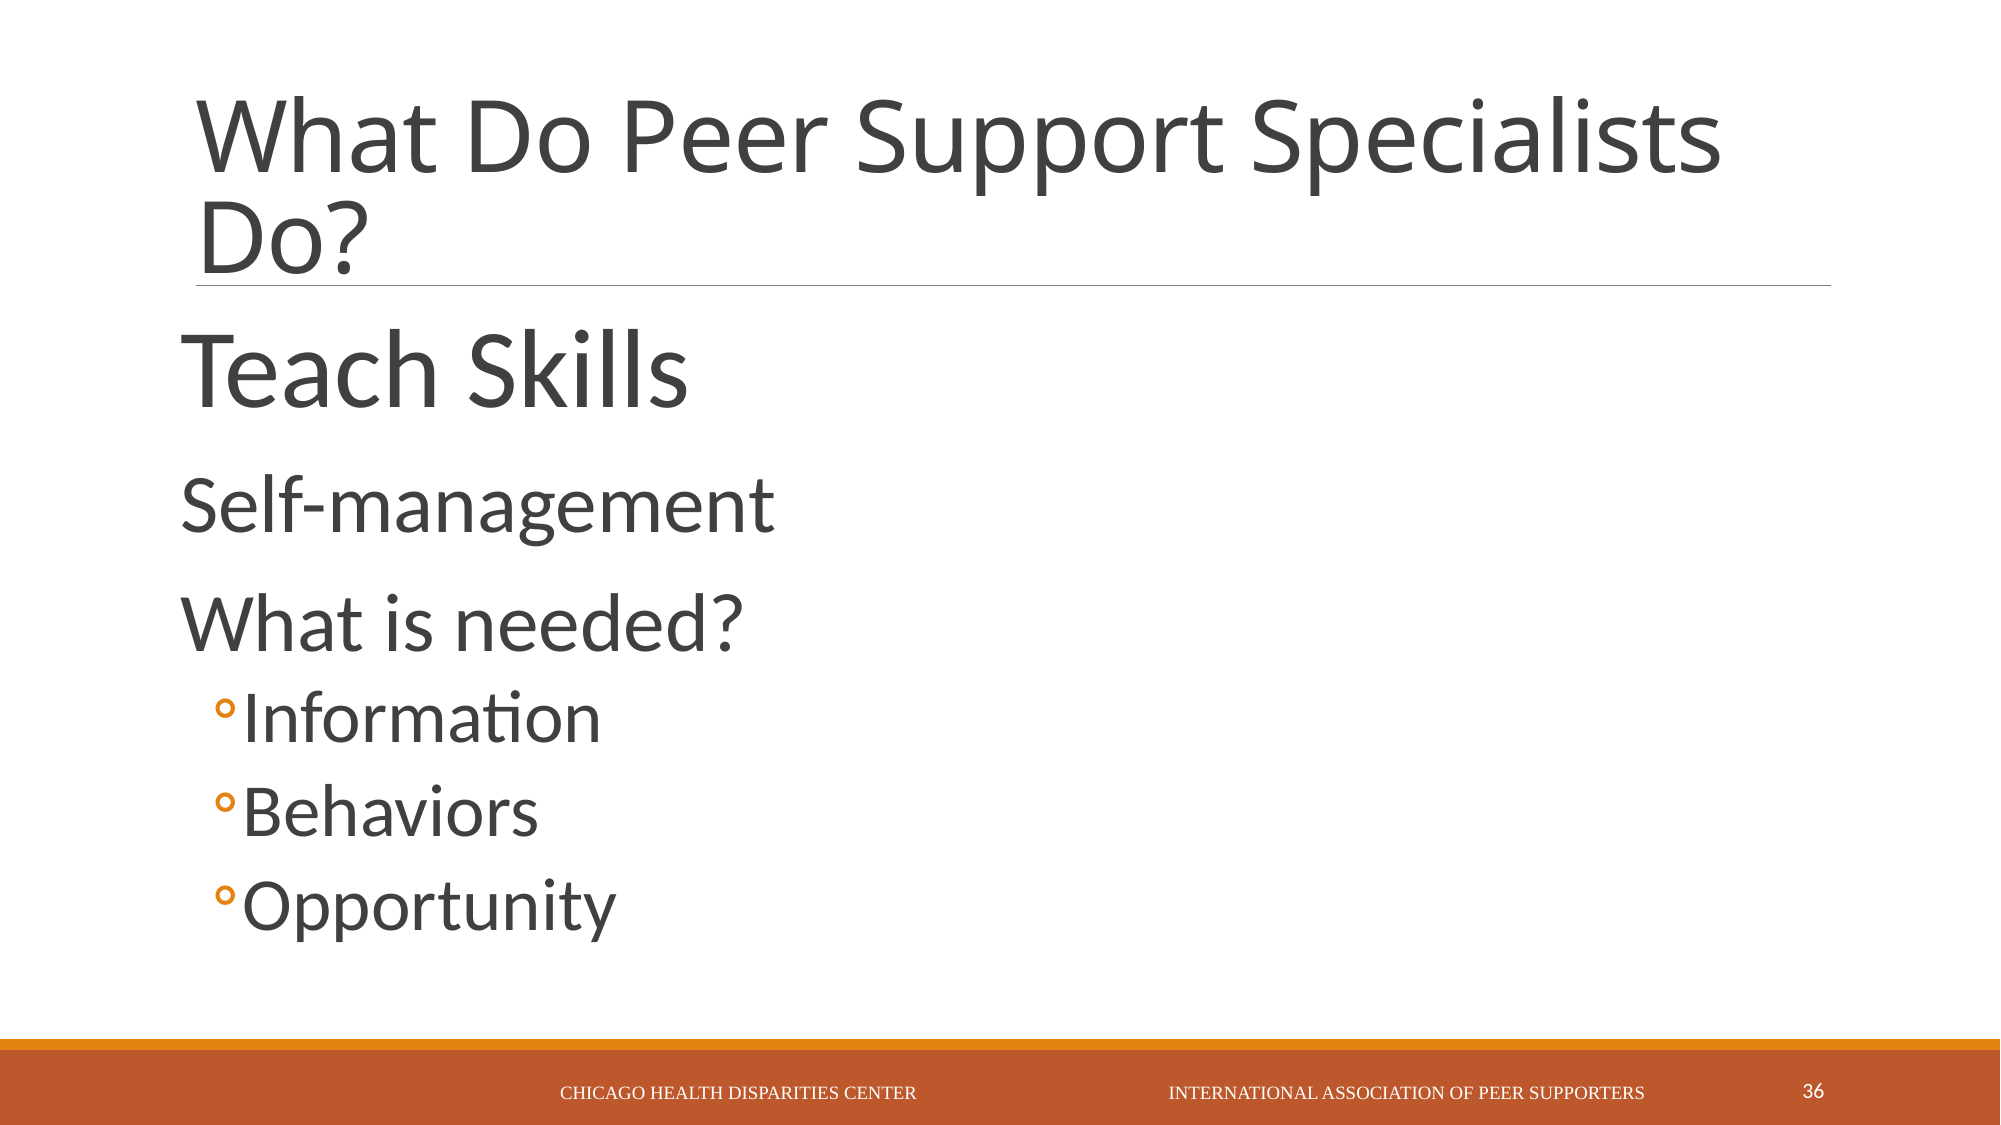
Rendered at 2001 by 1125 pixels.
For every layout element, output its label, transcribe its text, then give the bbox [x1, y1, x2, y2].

title What Do Peer Support Specialists Do? [180, 64, 1840, 302]
list Teach Skills Self-management What is needed? Information Behaviors Opportunity [180, 302, 1830, 963]
slide_number 36 [1674, 1059, 1840, 1120]
footer Chicago Health Disparities Center International Association of Peer Supporters [531, 1058, 1674, 1125]
